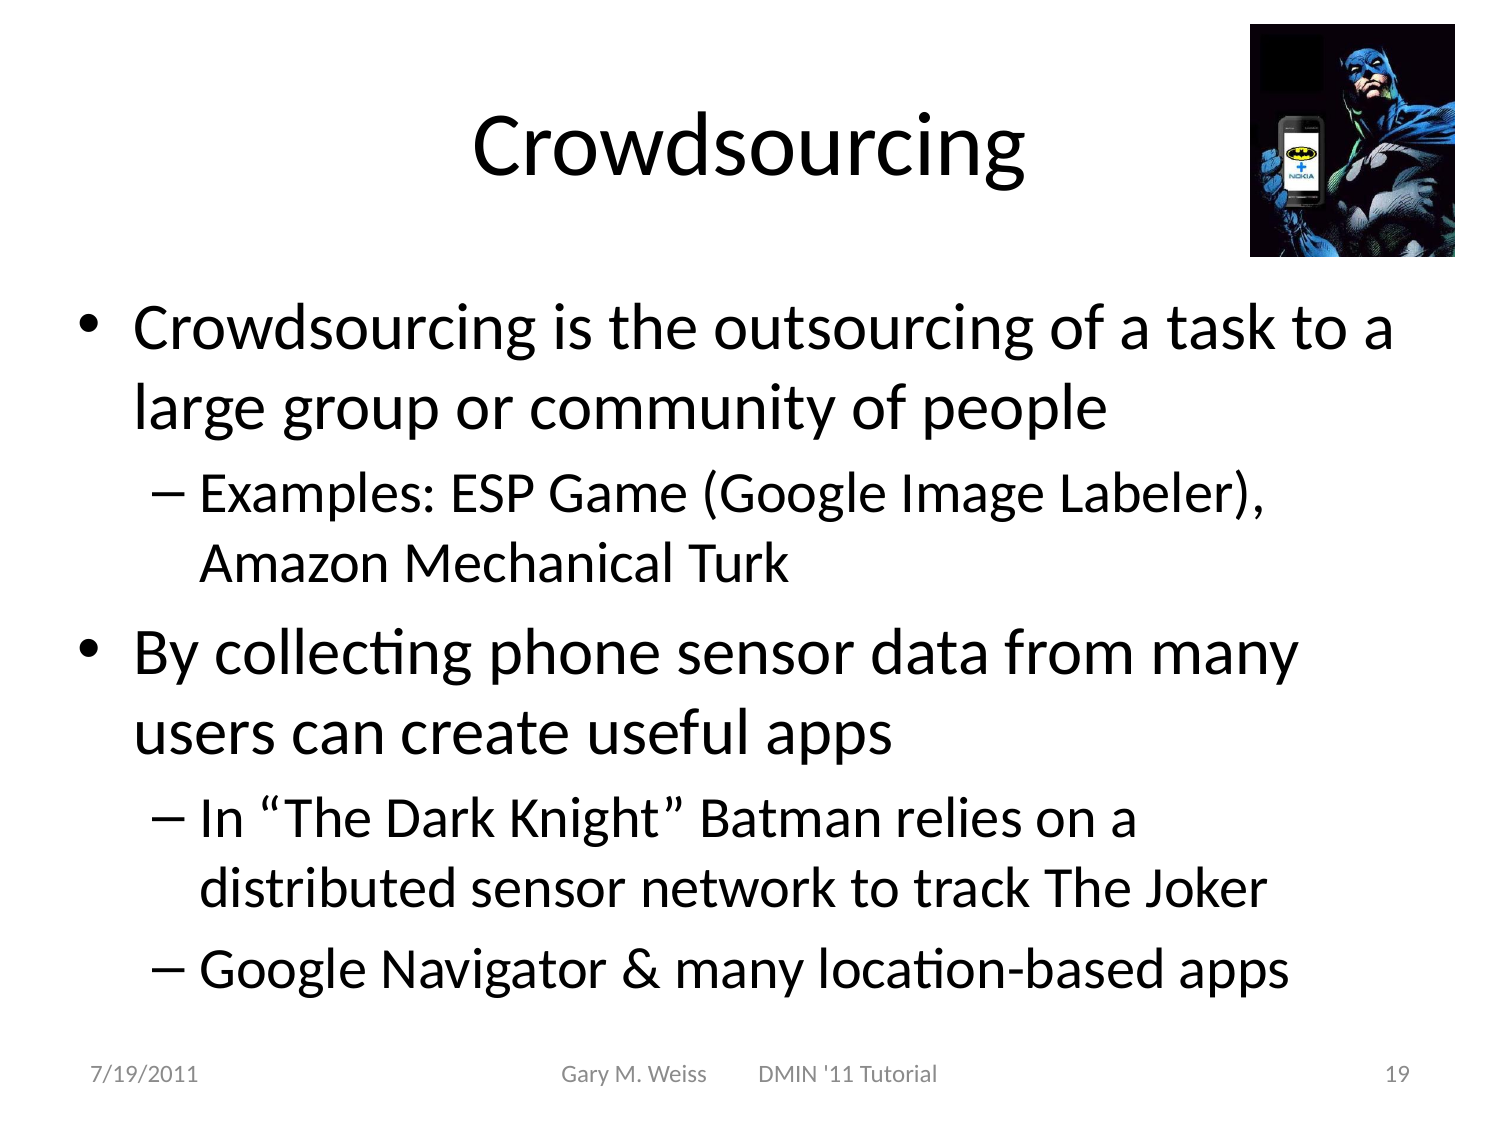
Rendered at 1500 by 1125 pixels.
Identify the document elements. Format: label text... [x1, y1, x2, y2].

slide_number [75, 1042, 425, 1103]
title Crowdsourcing [75, 45, 1244, 233]
slide_number 19 [1074, 1042, 1425, 1103]
list Crowdsourcing is the outsourcing of a task to a large group or community of people Examples: ESP Game (Google Image Labeler), Amazon Mechanical Turk By collecting phone sensor data from many users can create useful apps In “The Dark Knight” Batman relies on a distributed sensor network to track The Joker Google Navigator & many location-based apps [62, 275, 1413, 1034]
footer Gary M. Weiss DMIN '11 Tutorial [512, 1042, 988, 1103]
picture [1249, 24, 1455, 257]
